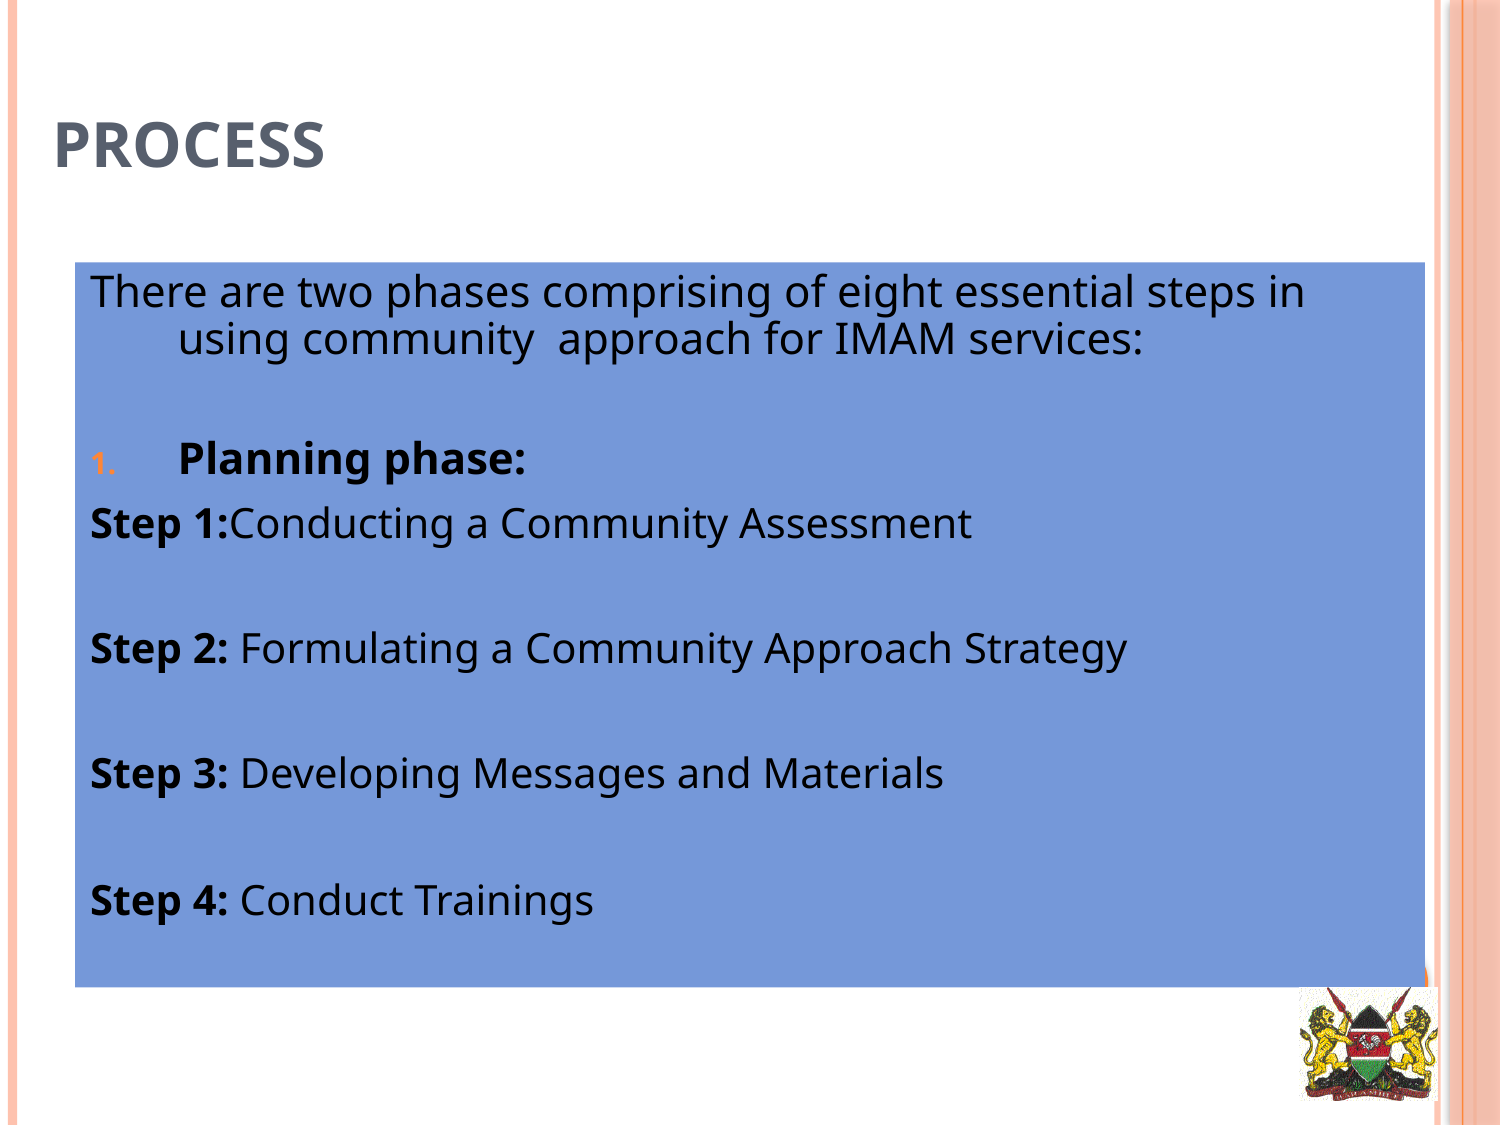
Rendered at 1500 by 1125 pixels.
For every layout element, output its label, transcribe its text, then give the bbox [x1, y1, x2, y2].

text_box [1299, 986, 1438, 1101]
list There are two phases comprising of eight essential steps in using community approach for IMAM services: Planning phase: Step 1:Conducting a Community Assessment Step 2: Formulating a Community Approach Strategy Step 3: Developing Messages and Materials Step 4: Conduct Trainings [74, 262, 1426, 988]
title PROCESS [37, 45, 1425, 188]
